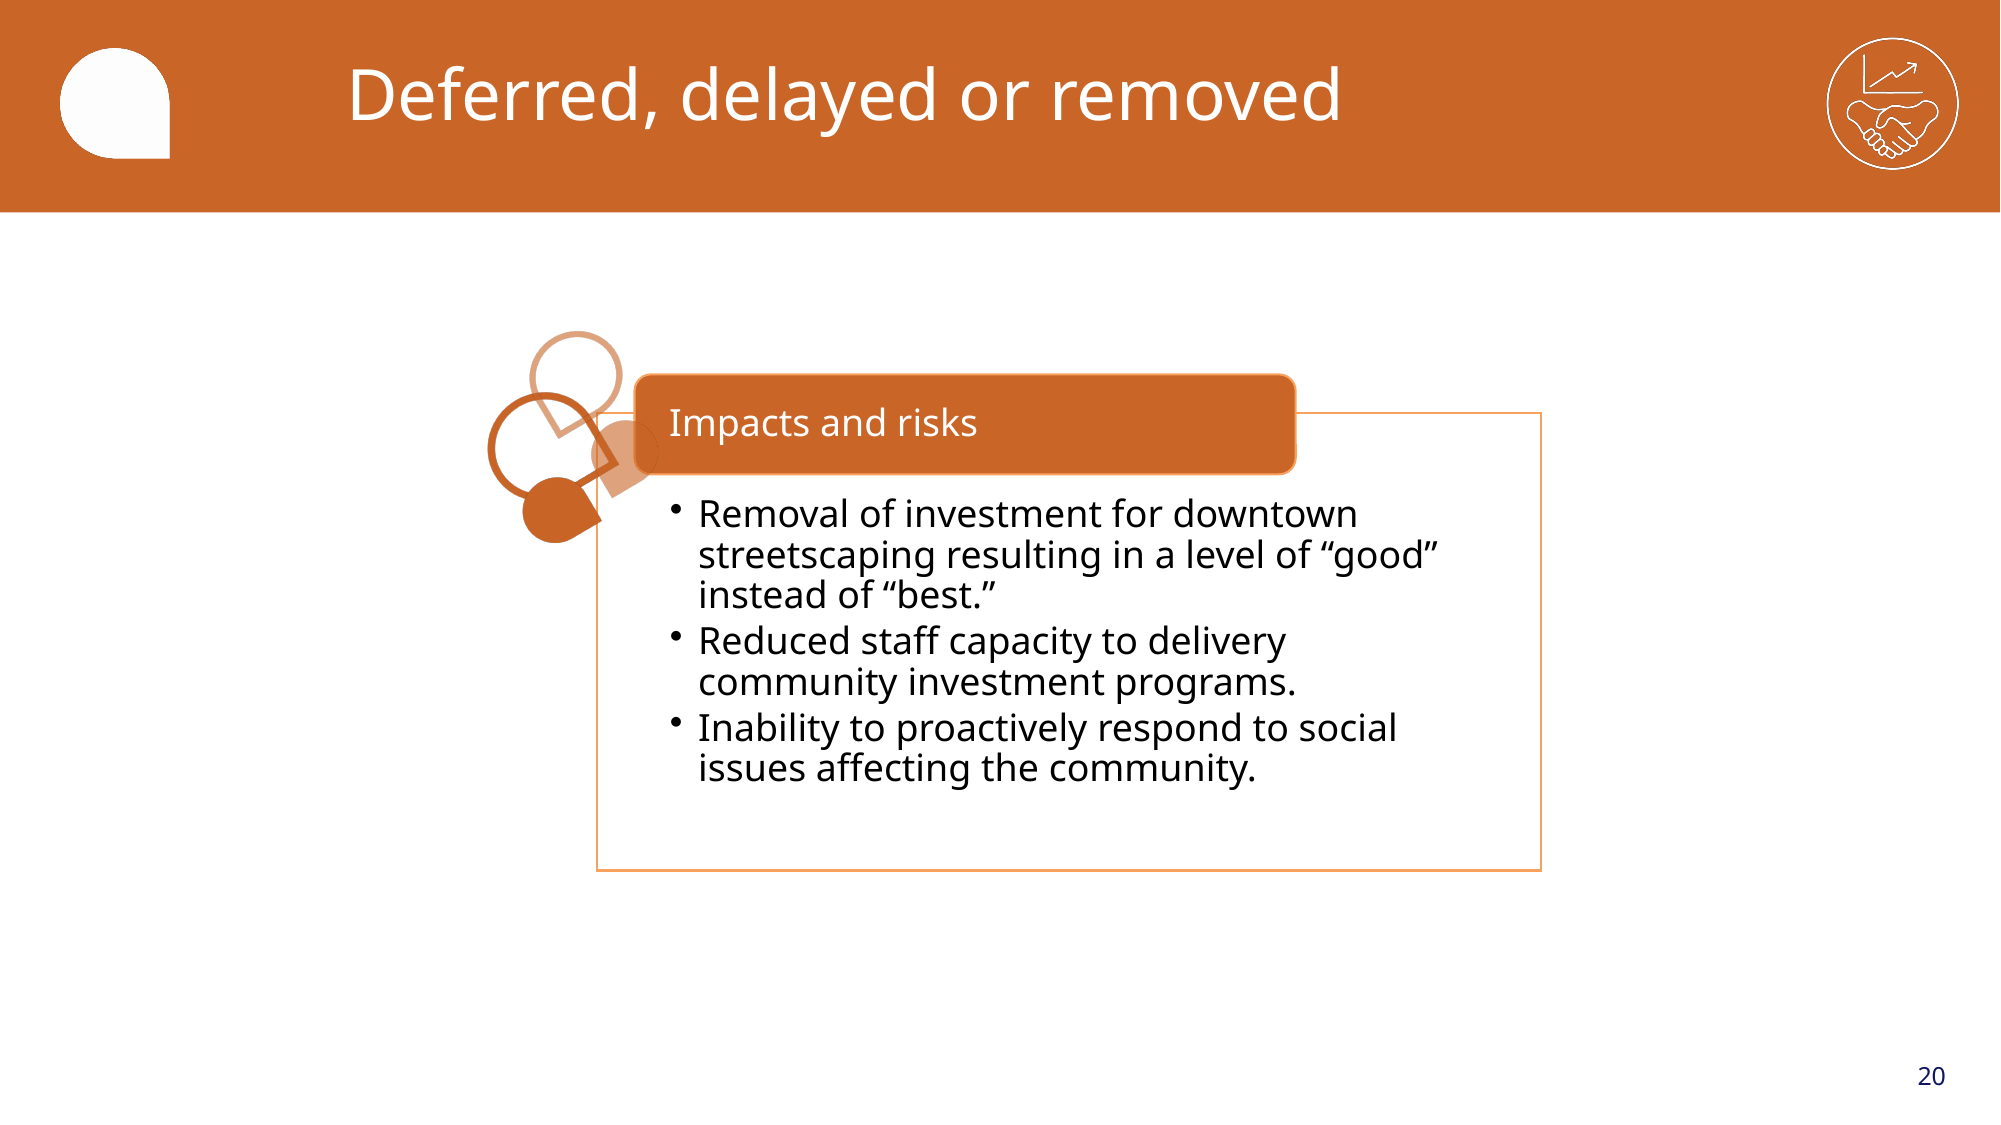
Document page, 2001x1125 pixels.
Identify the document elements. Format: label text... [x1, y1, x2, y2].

text_box Deferred, delayed or removed [331, 41, 1785, 175]
picture [1785, 0, 2000, 212]
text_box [458, 178, 1542, 1125]
picture [4, 5, 229, 201]
text_box [0, 0, 2000, 213]
